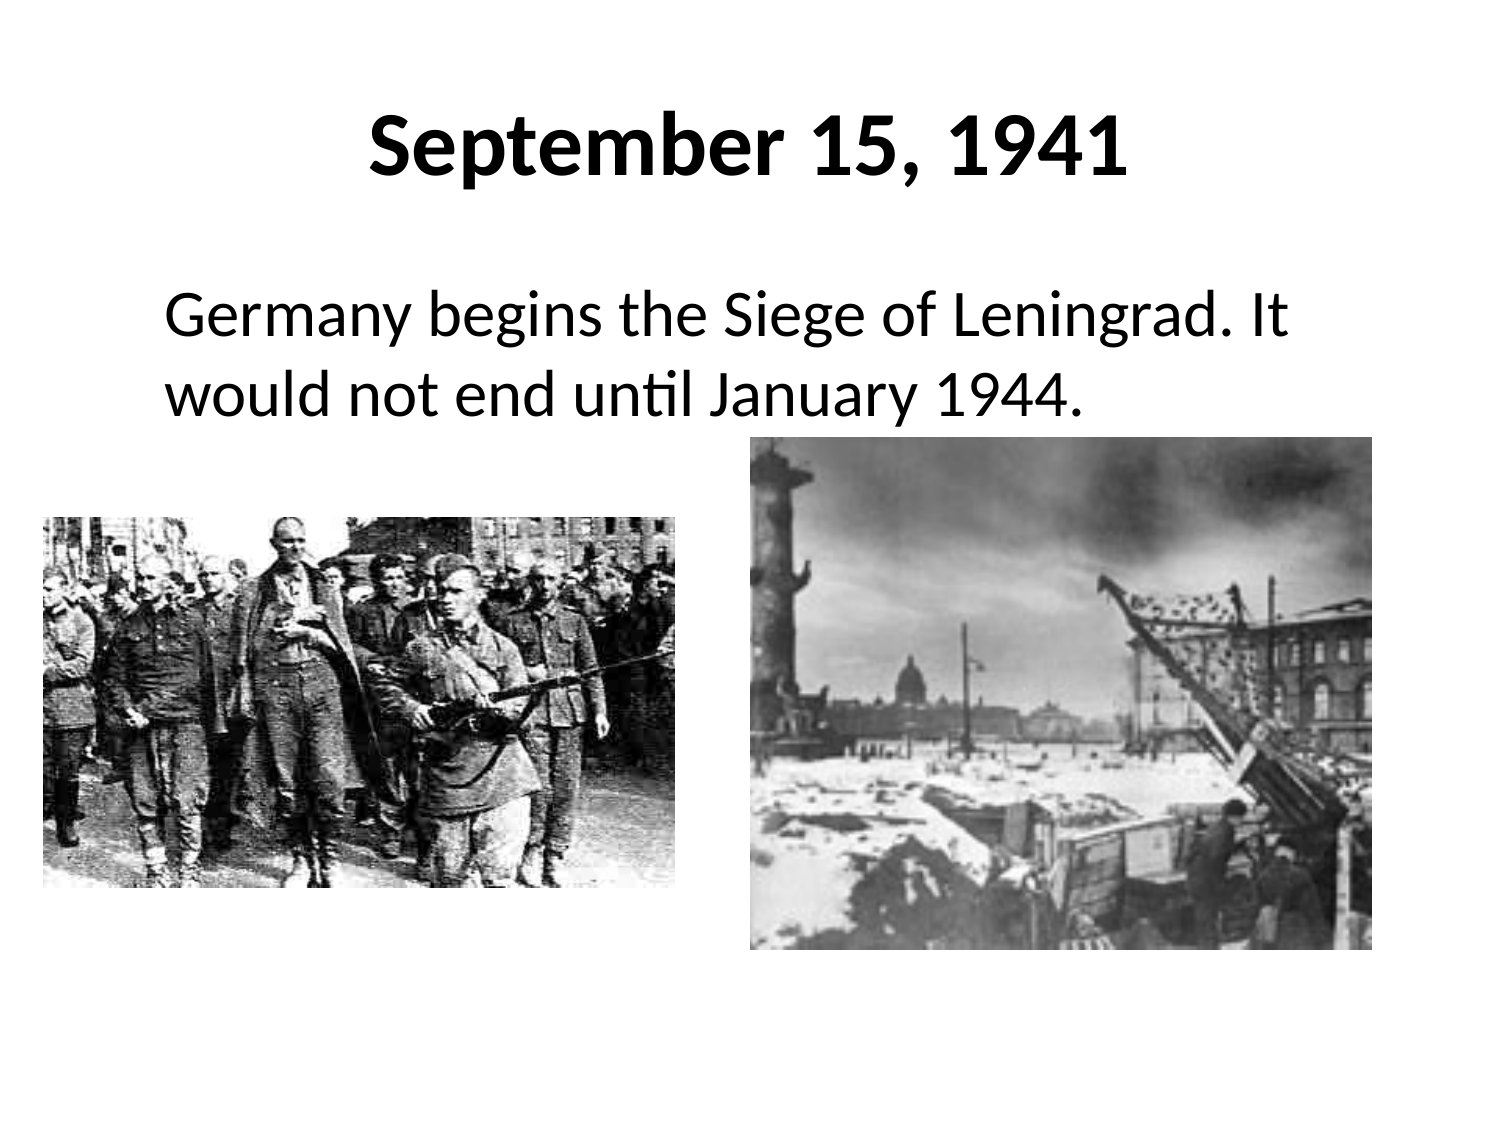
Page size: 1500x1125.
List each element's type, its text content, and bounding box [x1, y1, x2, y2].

title September 15, 1941 [75, 45, 1425, 233]
picture [749, 437, 1372, 951]
text_box Germany begins the Siege of Leningrad. It would not end until January 1944. [149, 262, 1350, 438]
picture [43, 516, 676, 888]
